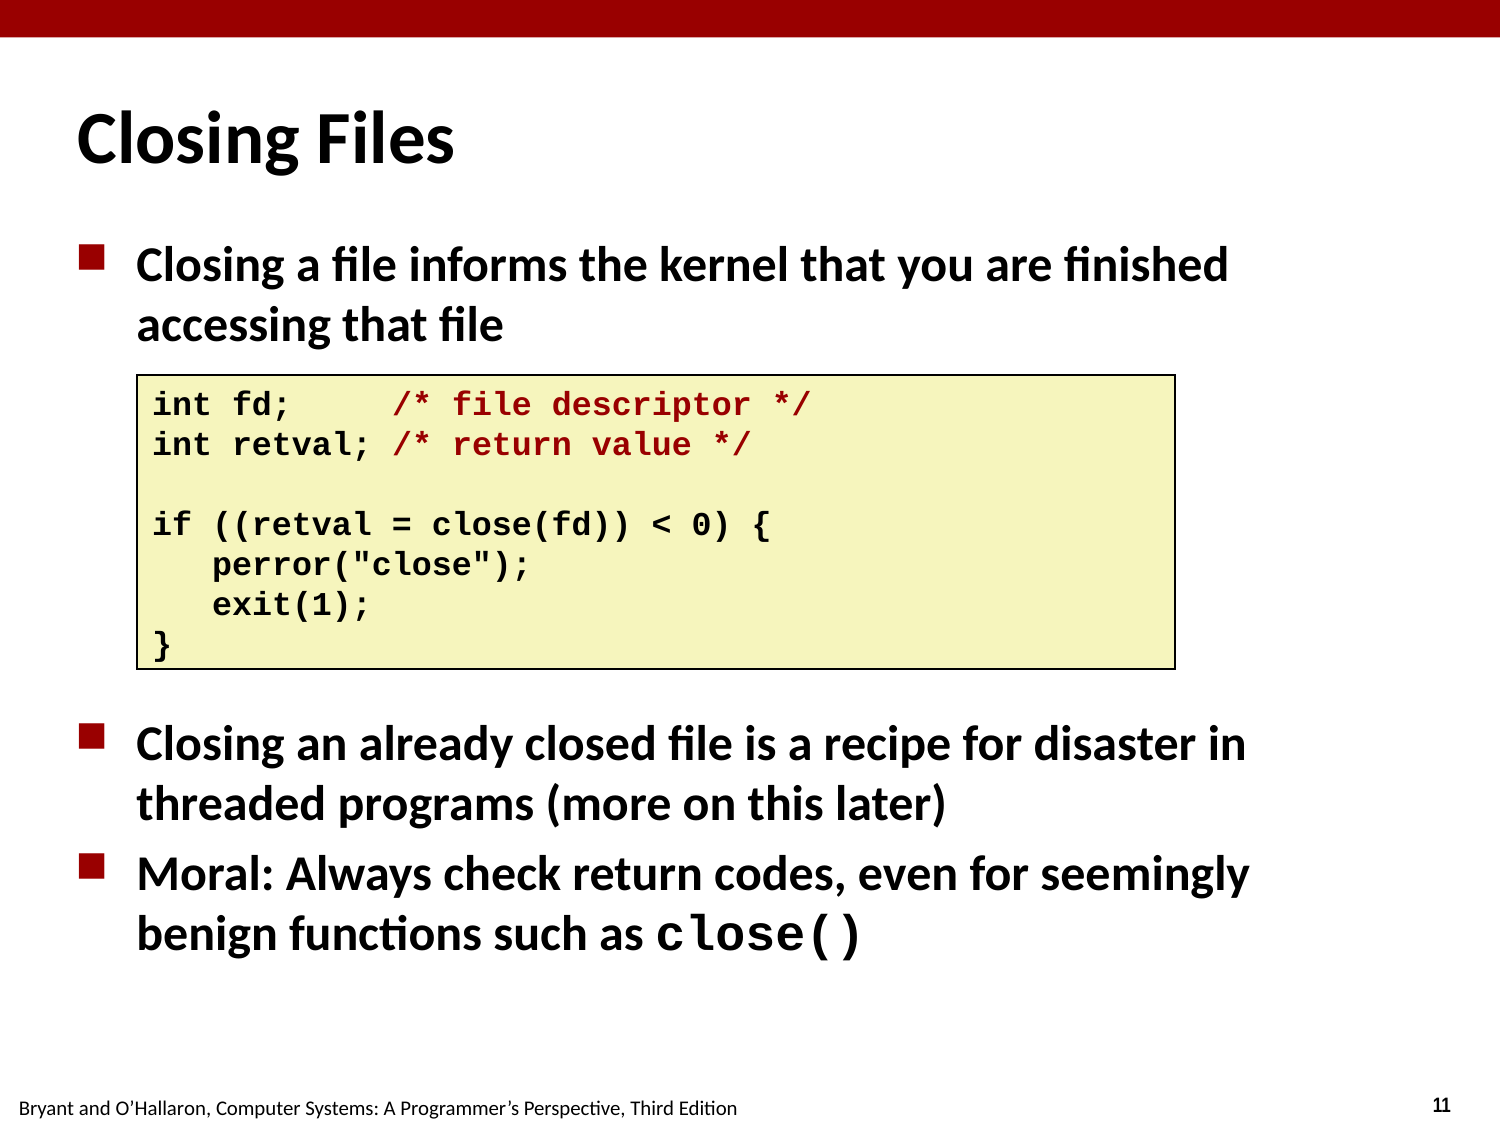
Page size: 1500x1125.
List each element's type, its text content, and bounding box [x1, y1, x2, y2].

list Closing a file informs the kernel that you are finished accessing that file Closing an already closed file is a recipe for disaster in threaded programs (more on this later) Moral: Always check return codes, even for seemingly benign functions such as close() [64, 223, 1361, 1040]
title Closing Files [62, 71, 1309, 197]
text_box int fd; /* file descriptor */ int retval; /* return value */ if ((retval = close(fd)) < 0) { perror("close"); exit(1); } [137, 374, 1175, 670]
